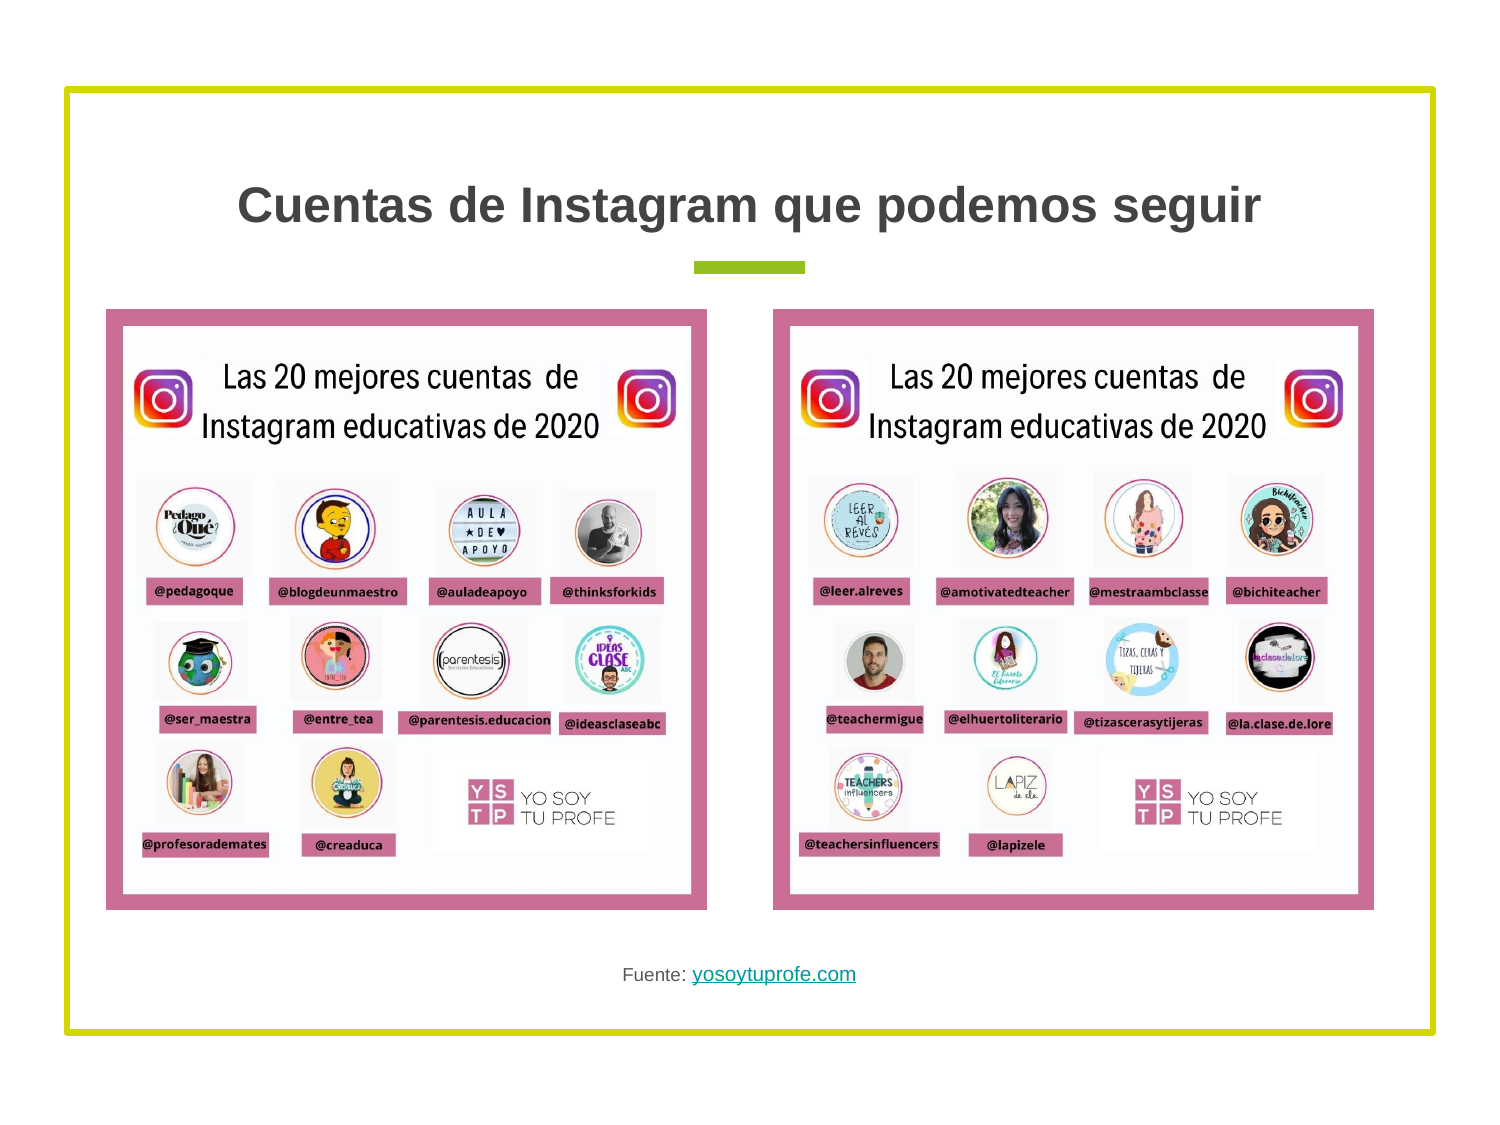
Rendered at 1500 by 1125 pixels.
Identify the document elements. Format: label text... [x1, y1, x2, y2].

text_box Fuente: yosoytuprofe.com [578, 941, 901, 1001]
picture [773, 309, 1374, 911]
text_box [66, 248, 1434, 1033]
picture [106, 309, 708, 911]
title Cuentas de Instagram que podemos seguir [0, 47, 1500, 248]
